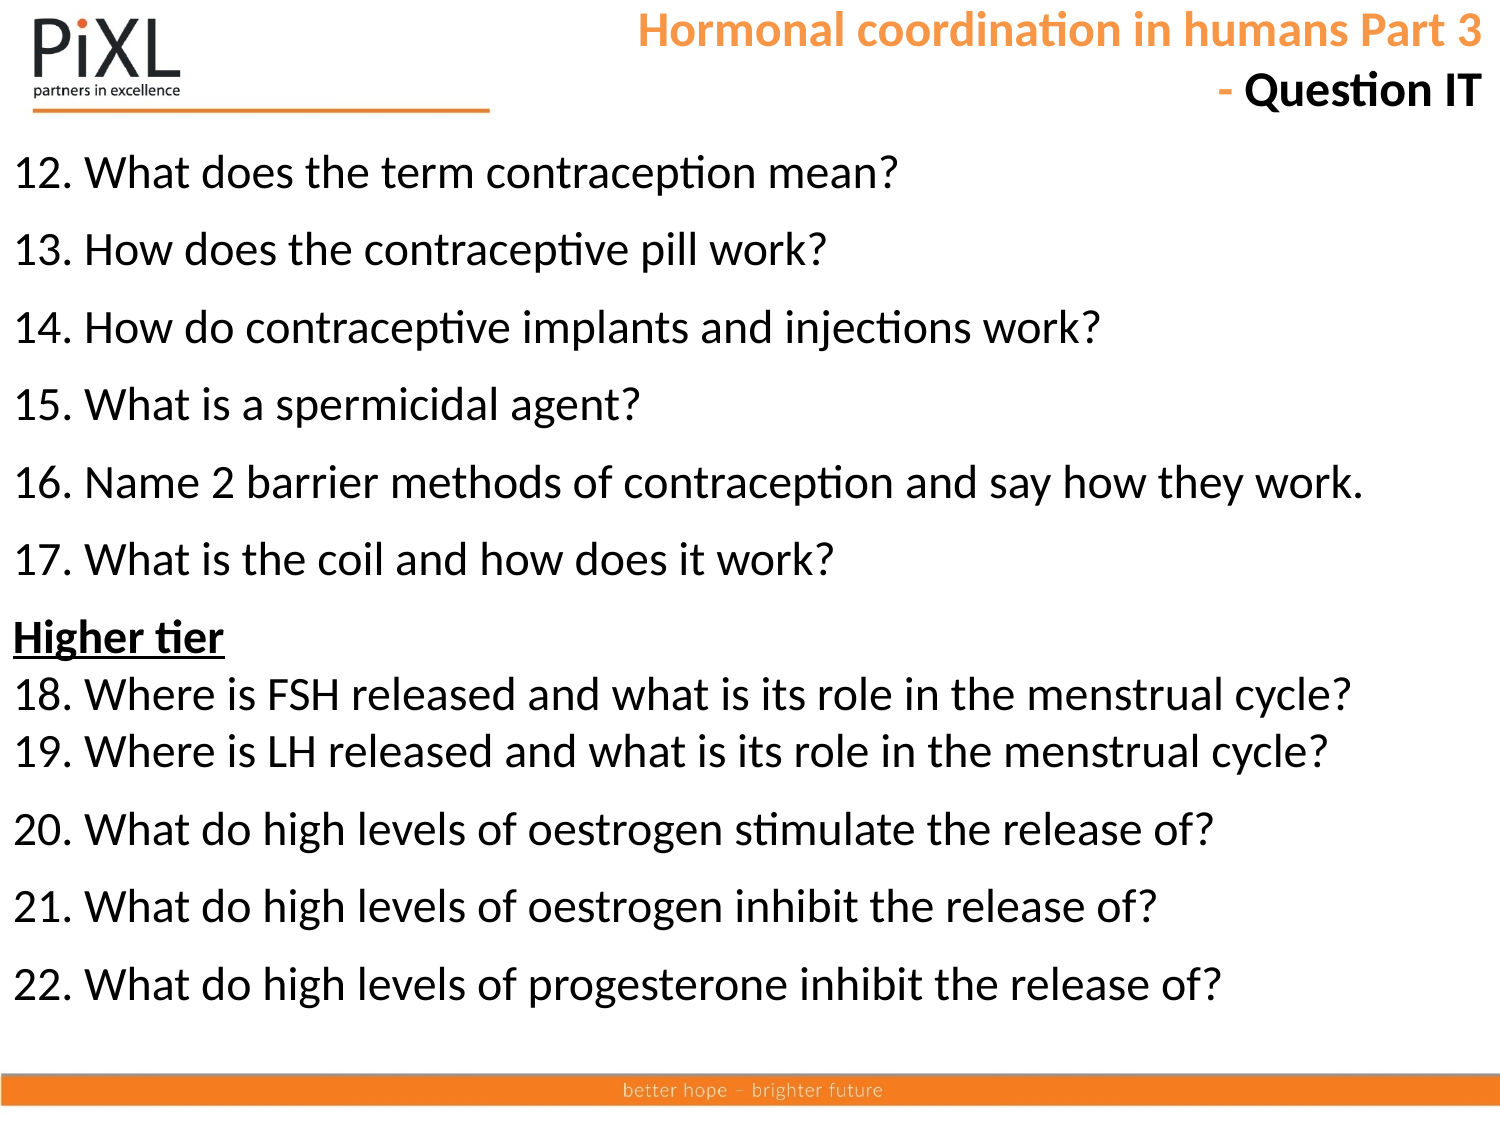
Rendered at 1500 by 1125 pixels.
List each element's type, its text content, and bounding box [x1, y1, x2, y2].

text_box Hormonal coordination in humans Part 3 - Question IT [584, 0, 1498, 113]
text_box 12. What does the term contraception mean? 13. How does the contraceptive pill work? 14. How do contraceptive implants and injections work? 15. What is a spermicidal agent? 16. Name 2 barrier methods of contraception and say how they work. 17. What is the coil and how does it work? Higher tier 18. Where is FSH released and what is its role in the menstrual cycle? 19. Where is LH released and what is its role in the menstrual cycle? 20. What do high levels of oestrogen stimulate the release of? 21. What do high levels of oestrogen inhibit the release of? 22. What do high levels of progesterone inhibit the release of? [0, 113, 1500, 1125]
picture [0, 0, 584, 113]
